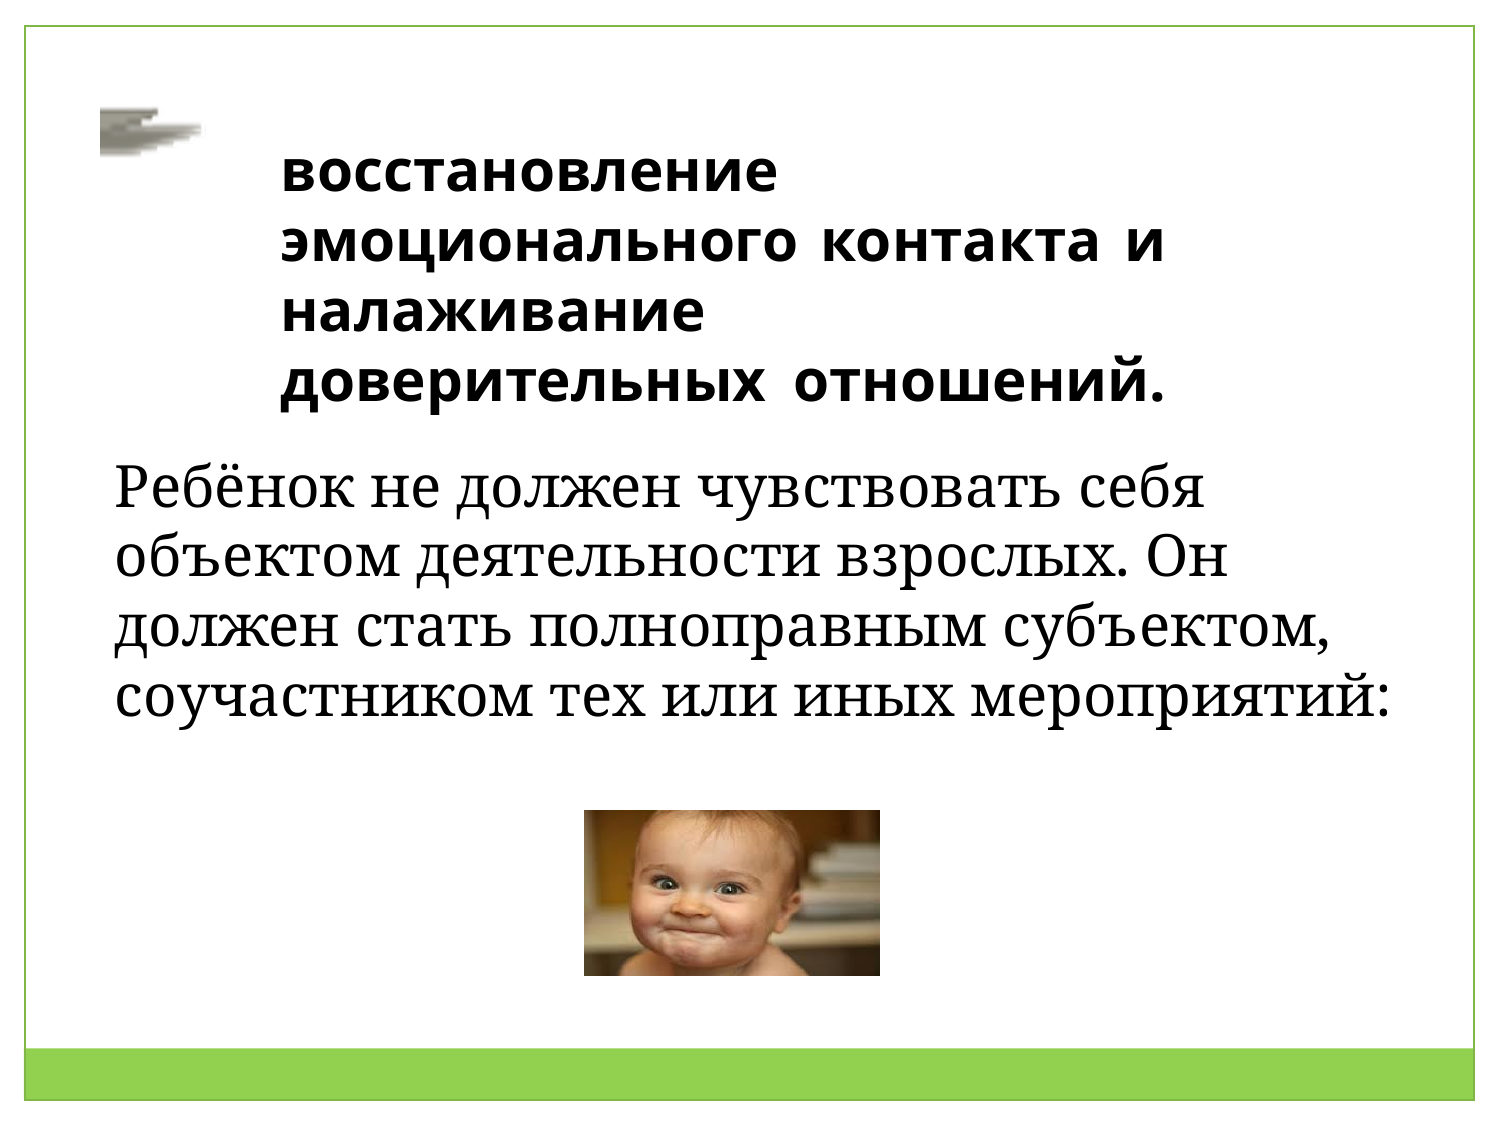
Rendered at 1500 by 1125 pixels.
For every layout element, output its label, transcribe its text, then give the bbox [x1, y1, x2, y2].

text_box восстановление эмоционального контакта и налаживание доверительных отношений. [265, 125, 1181, 421]
text_box Ребёнок не должен чувствовать себя объектом деятельности взрослых. Он должен стать полноправным субъектом, соучастником тех или иных мероприятий: [100, 441, 1436, 736]
picture [100, 79, 209, 172]
picture [584, 810, 881, 977]
